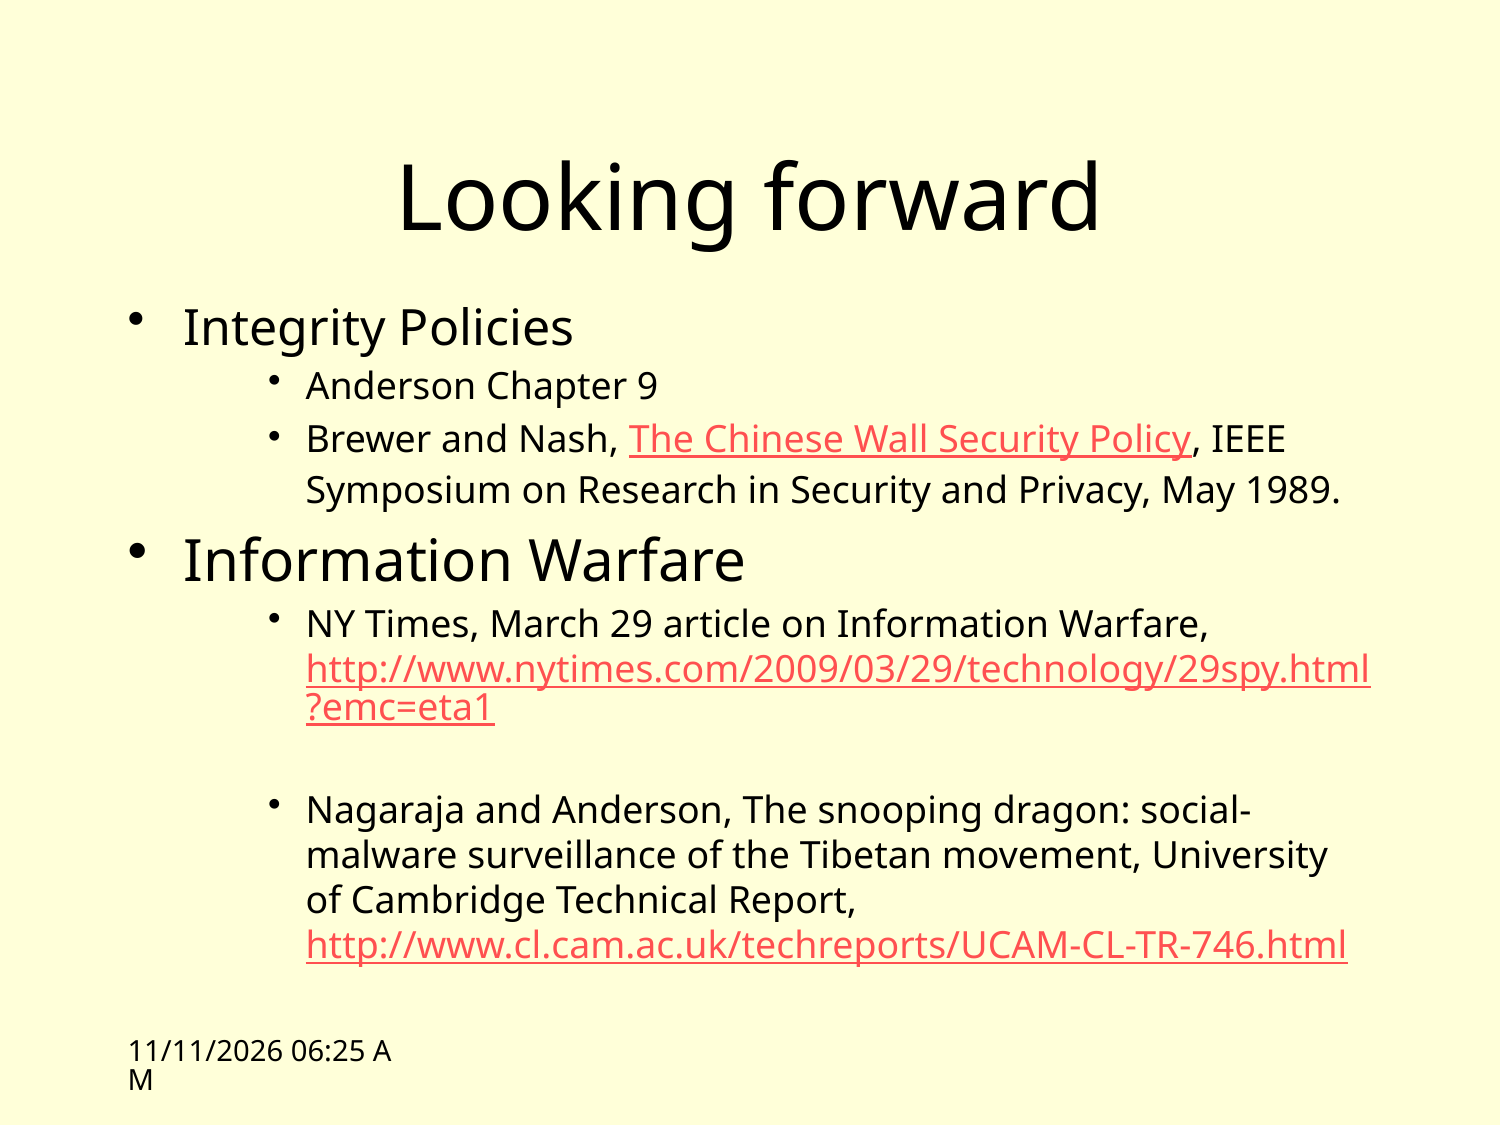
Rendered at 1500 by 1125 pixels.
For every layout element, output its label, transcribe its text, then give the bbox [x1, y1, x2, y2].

list Integrity Policies Anderson Chapter 9 Brewer and Nash, The Chinese Wall Security Policy, IEEE Symposium on Research in Security and Privacy, May 1989. Information Warfare NY Times, March 29 article on Information Warfare, http://www.nytimes.com/2009/03/29/technology/29spy.html?emc=eta1 Nagaraja and Anderson, The snooping dragon: social-malware surveillance of the Tibetan movement, University of Cambridge Technical Report, http://www.cl.cam.ac.uk/techreports/UCAM-CL-TR-746.html [112, 287, 1388, 963]
title Looking forward [112, 99, 1388, 287]
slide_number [112, 1024, 426, 1101]
